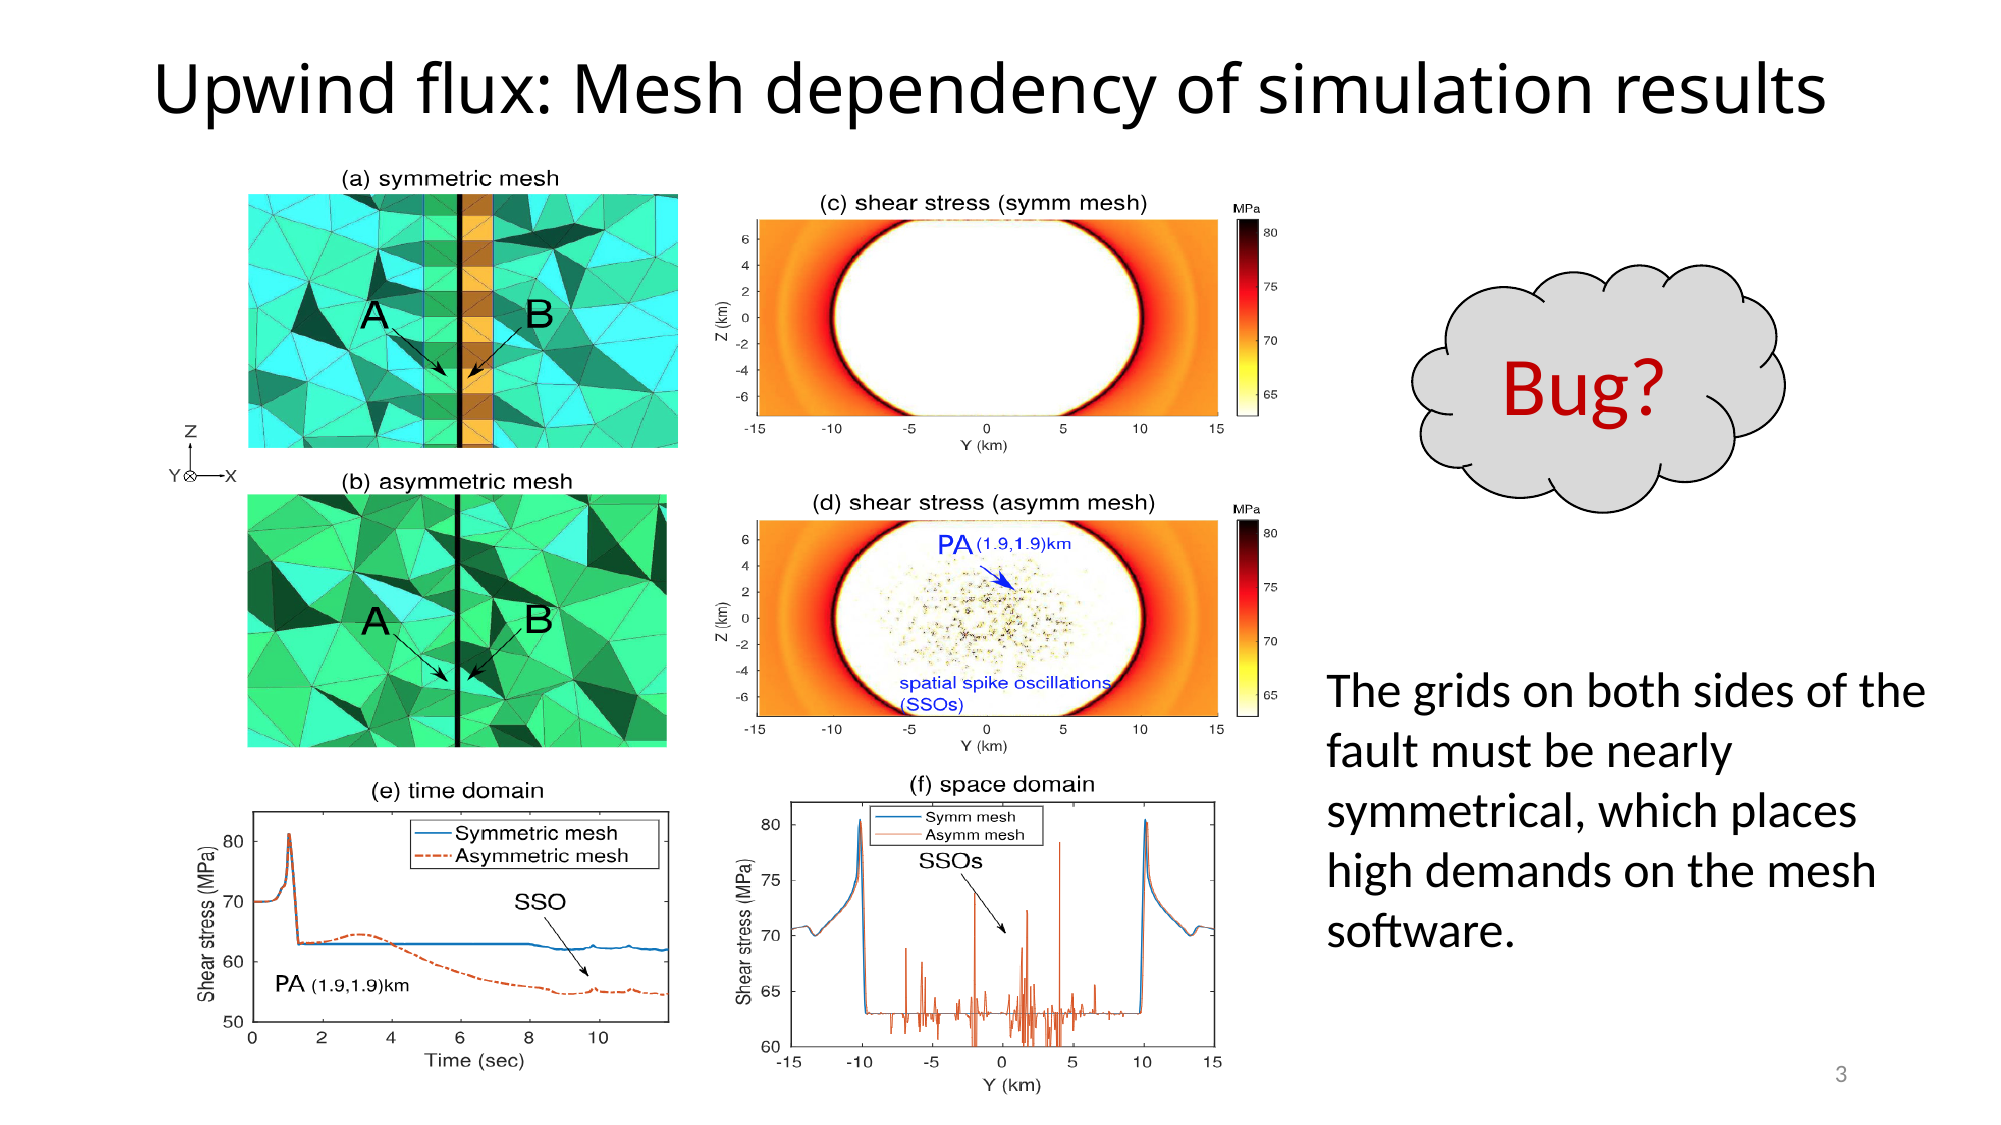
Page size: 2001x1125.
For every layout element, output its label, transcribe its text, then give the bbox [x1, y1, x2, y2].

title Upwind flux: Mesh dependency of simulation results [137, 11, 1863, 172]
slide_number 3 [1412, 1042, 1863, 1103]
text_box The grids on both sides of the fault must be nearly symmetrical, which places high demands on the mesh software. [1311, 650, 1958, 965]
picture [160, 149, 1289, 1100]
text_box Bug? [1411, 264, 1786, 514]
